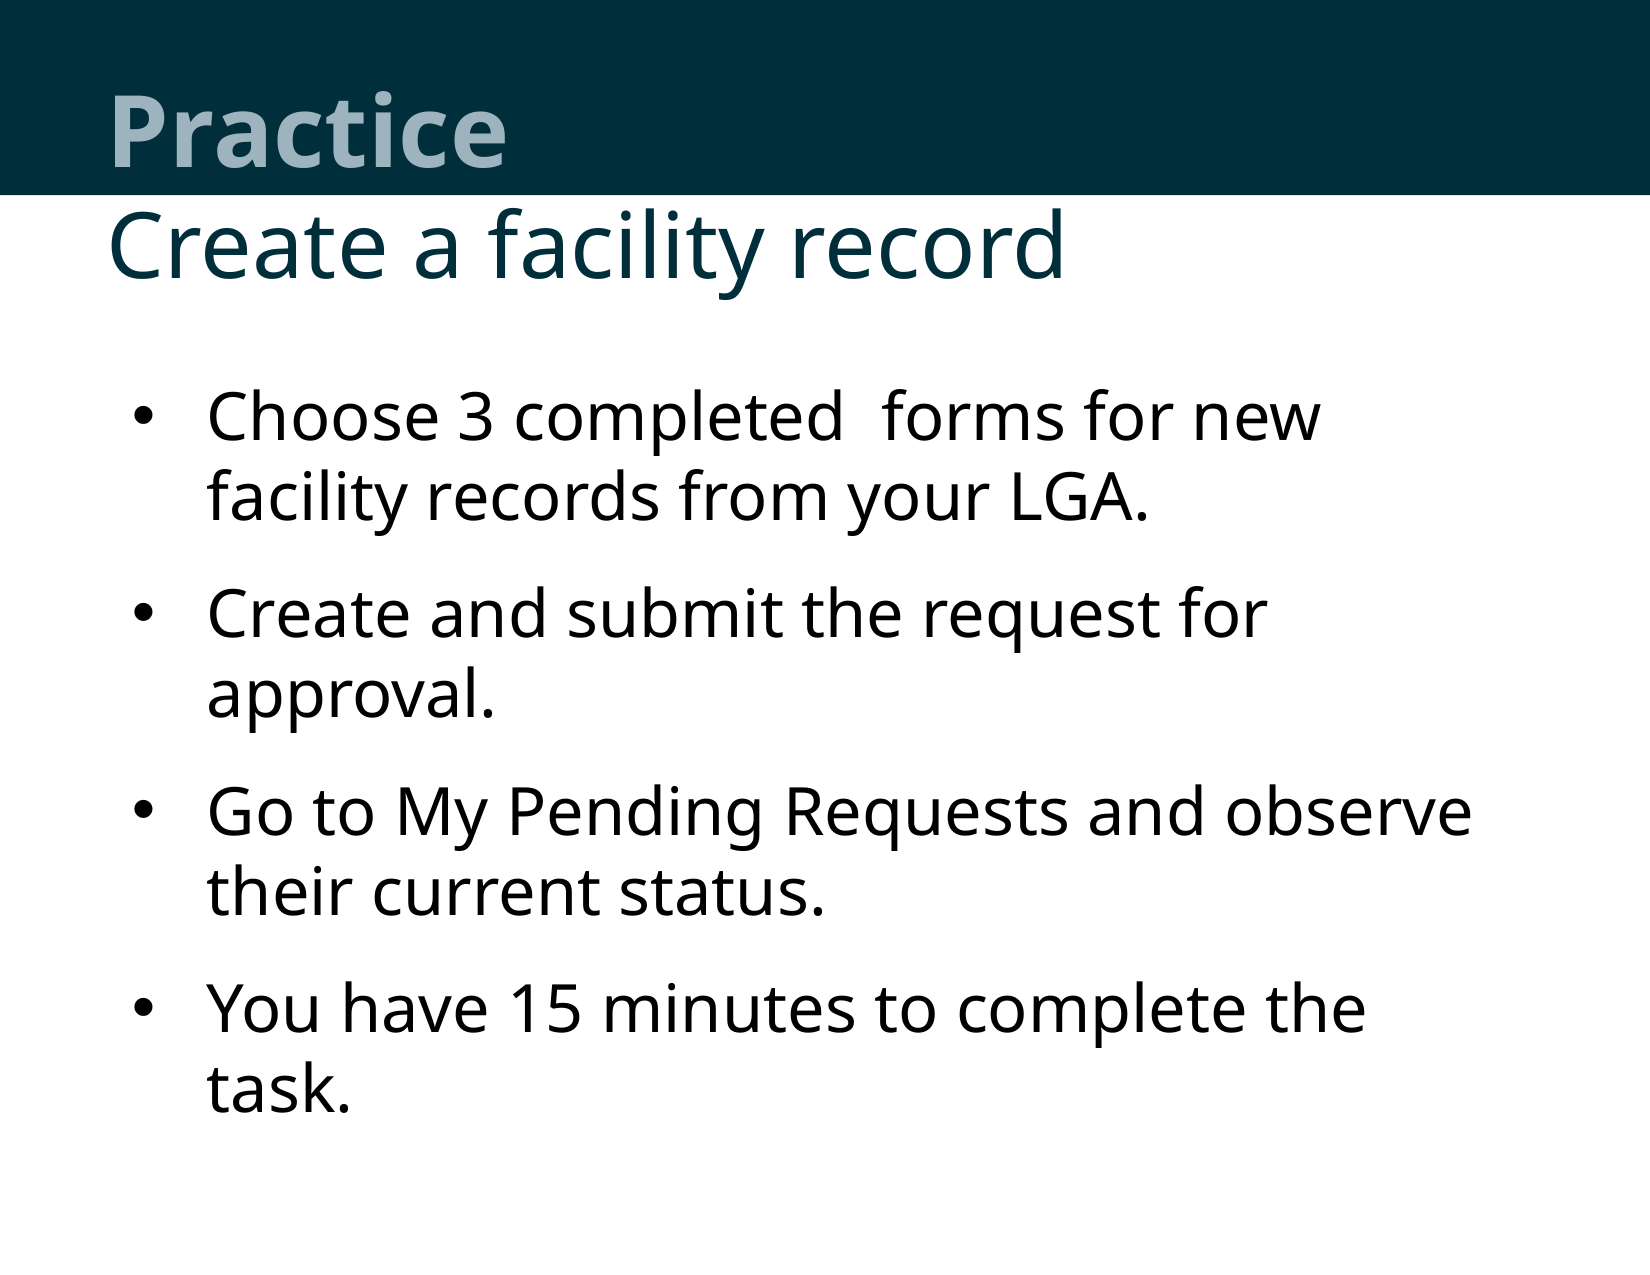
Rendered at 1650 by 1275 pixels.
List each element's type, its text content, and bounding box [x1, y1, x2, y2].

list Choose 3 completed forms for new facility records from your LGA. Create and submit the request for approval. Go to My Pending Requests and observe their current status. You have 15 minutes to complete the task. [117, 366, 1500, 1215]
title Practice [92, 60, 1524, 248]
list Create a facility record [92, 178, 1180, 317]
